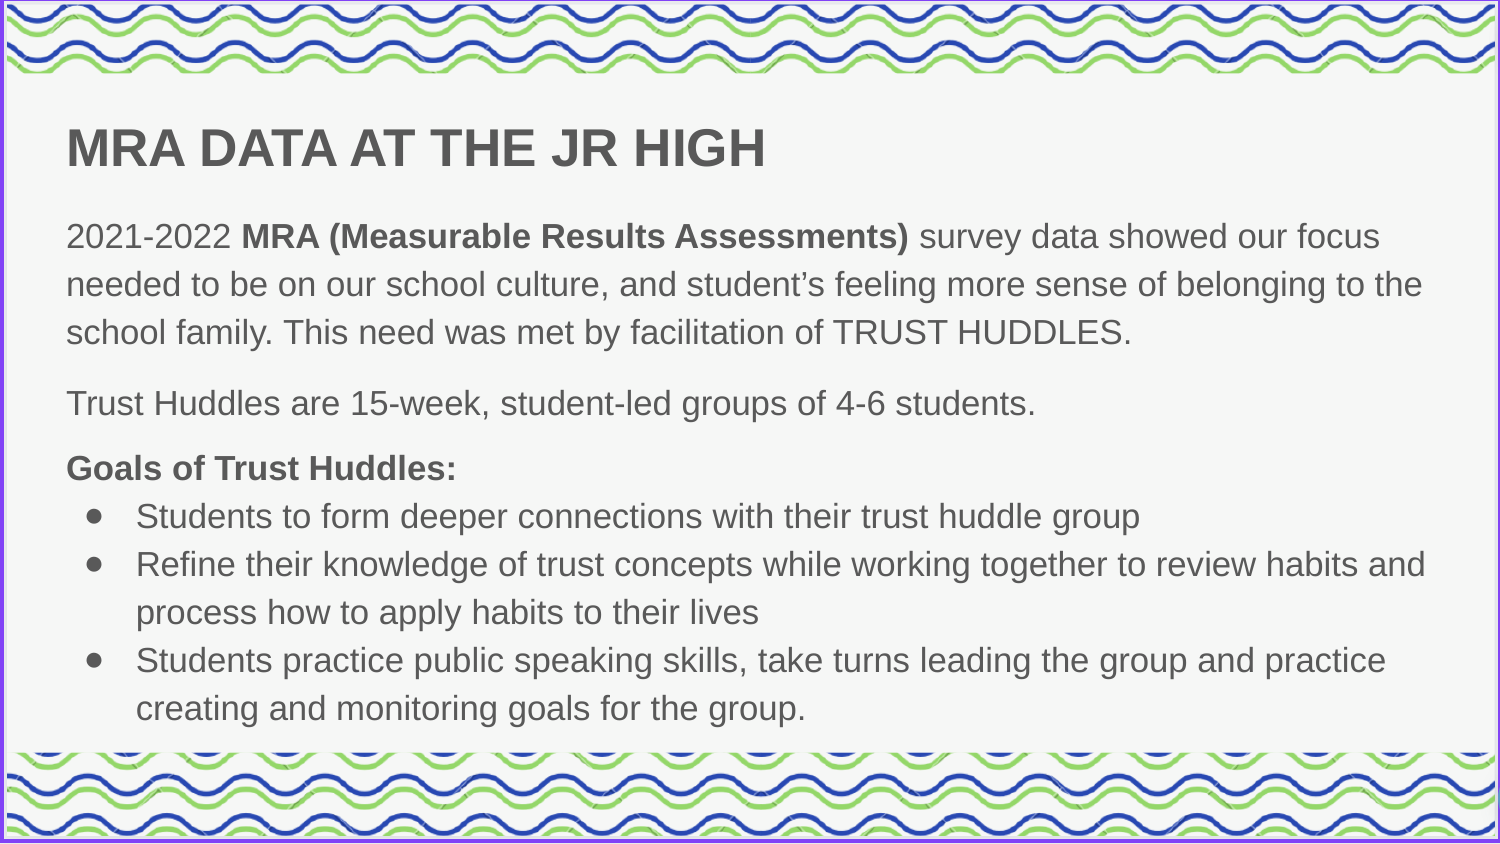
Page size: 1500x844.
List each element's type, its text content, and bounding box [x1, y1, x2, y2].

picture [0, 0, 1500, 844]
list 2021-2022 MRA (Measurable Results Assessments) survey data showed our focus needed to be on our school culture, and student’s feeling more sense of belonging to the school family. This need was met by facilitation of TRUST HUDDLES. Trust Huddles are 15-week, student-led groups of 4-6 students. Goals of Trust Huddles: Students to form deeper connections with their trust huddle group Refine their knowledge of trust concepts while working together to review habits and process how to apply habits to their lives Students practice public speaking skills, take turns leading the group and practice creating and monitoring goals for the group. [51, 191, 1449, 753]
title MRA DATA AT THE JR HIGH [51, 98, 1449, 191]
